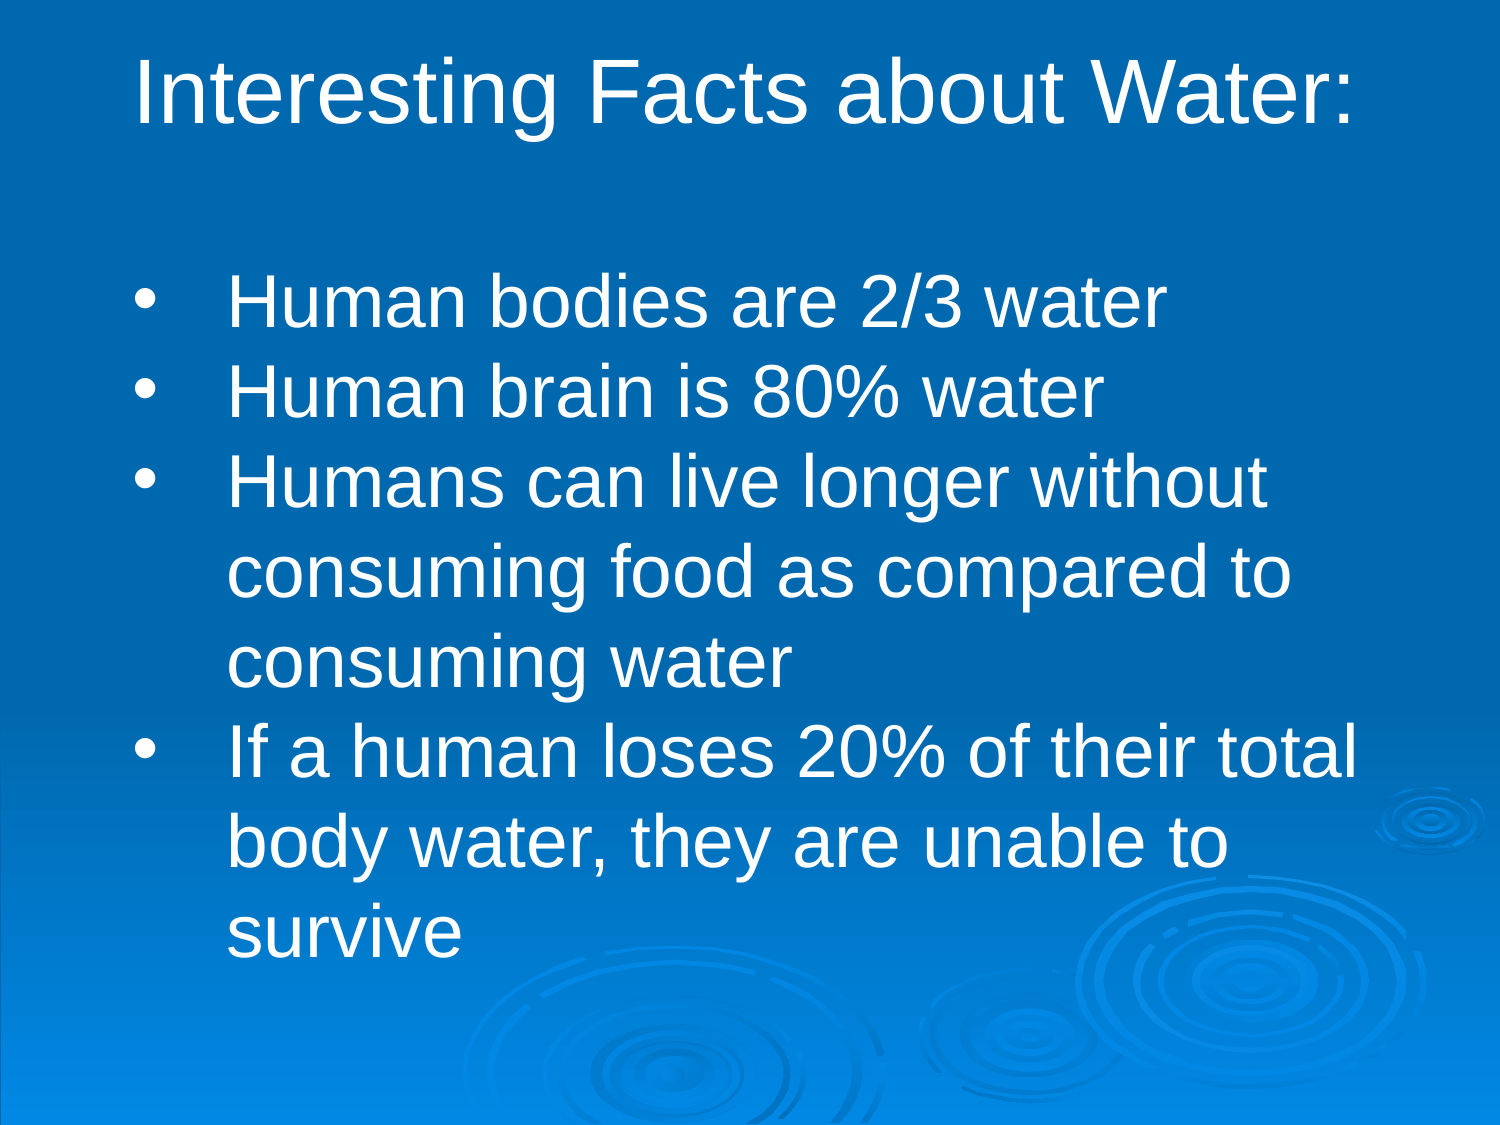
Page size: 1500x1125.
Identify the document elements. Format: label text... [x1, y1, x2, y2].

text_box Interesting Facts about Water: Human bodies are 2/3 water Human brain is 80% water Humans can live longer without consuming food as compared to consuming water If a human loses 20% of their total body water, they are unable to survive [117, 24, 1406, 980]
